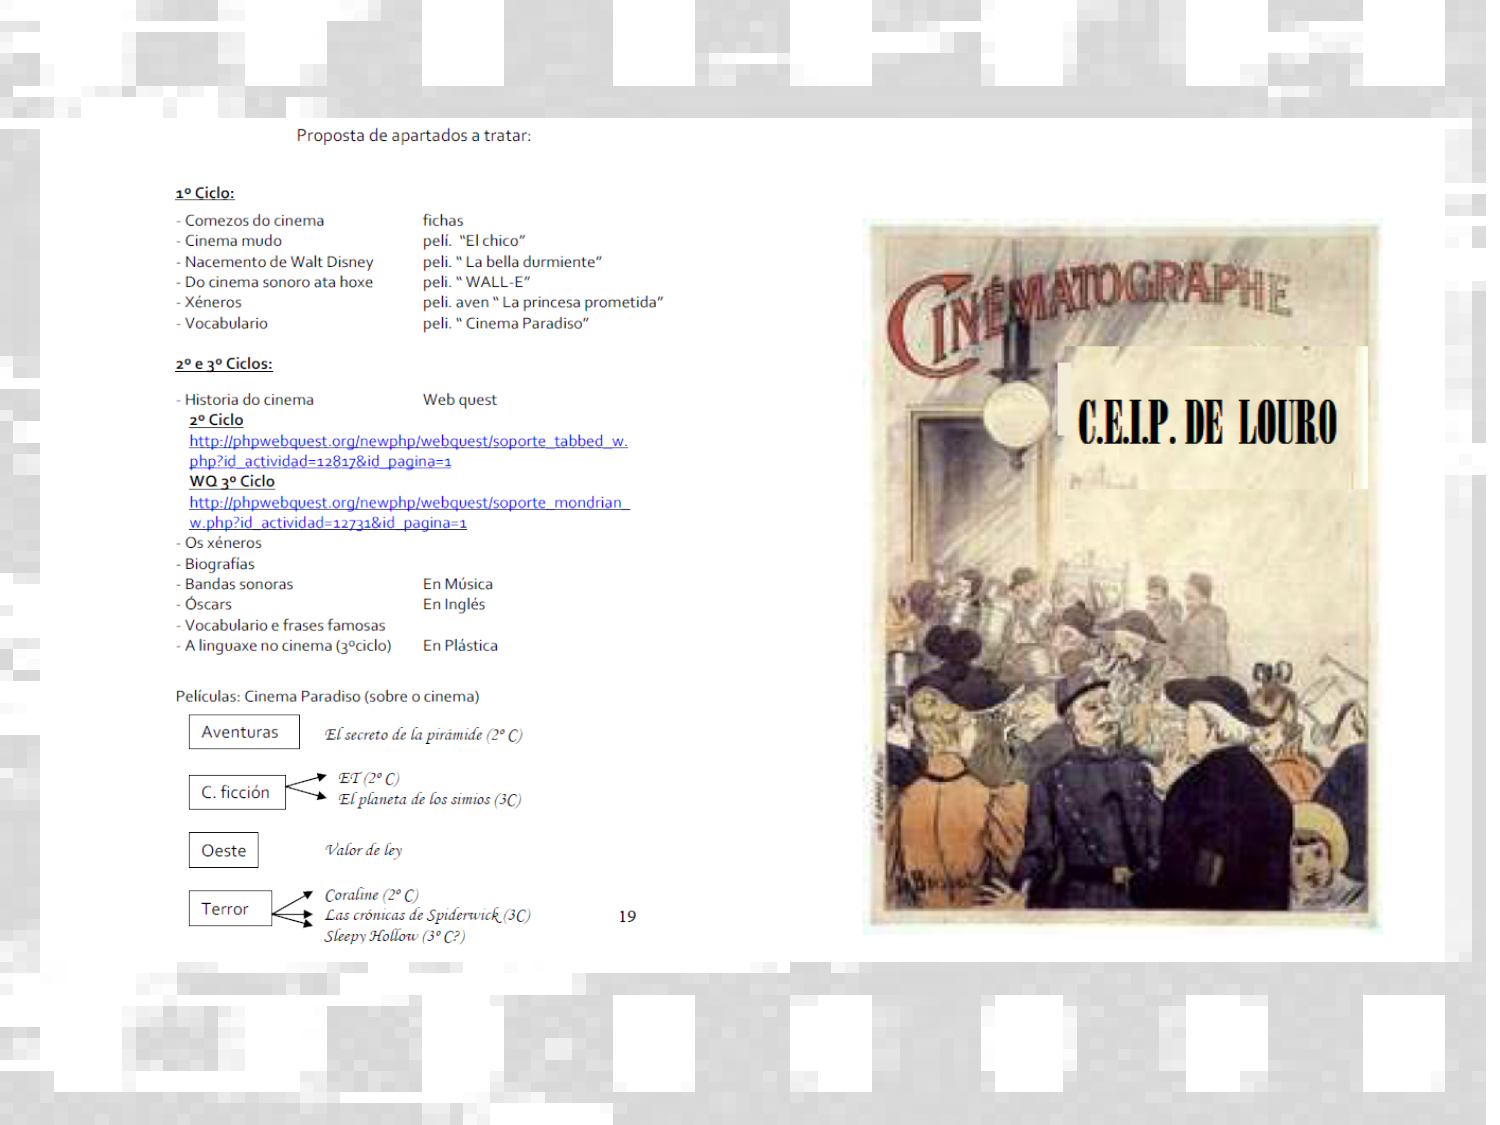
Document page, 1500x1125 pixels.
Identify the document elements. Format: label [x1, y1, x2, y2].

picture [0, 0, 1500, 1125]
list [140, 105, 719, 973]
